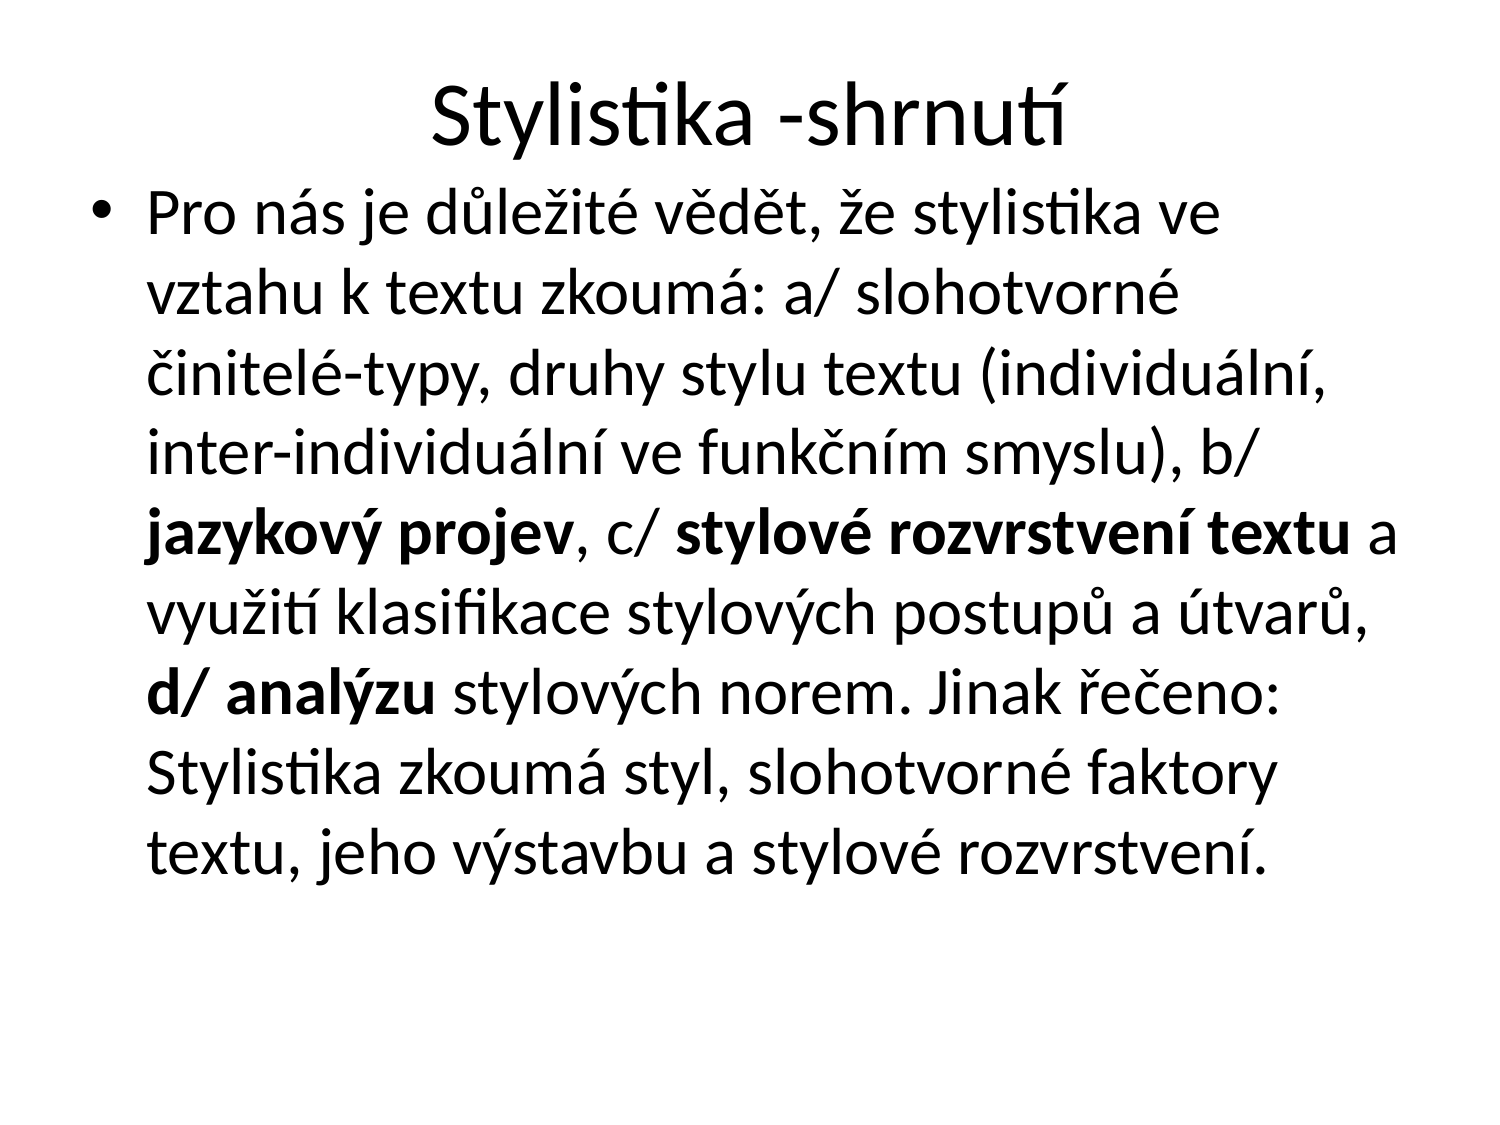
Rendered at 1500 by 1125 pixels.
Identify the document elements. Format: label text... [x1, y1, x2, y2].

title Stylistika -shrnutí [75, 45, 1425, 160]
list Pro nás je důležité vědět, že stylistika ve vztahu k textu zkoumá: a/ slohotvorné činitelé-typy, druhy stylu textu (individuální, inter-individuální ve funkčním smyslu), b/ jazykový projev, c/ stylové rozvrstvení textu a využití klasifikace stylových postupů a útvarů, d/ analýzu stylových norem. Jinak řečeno: Stylistika zkoumá styl, slohotvorné faktory textu, jeho výstavbu a stylové rozvrstvení. [75, 160, 1425, 1005]
